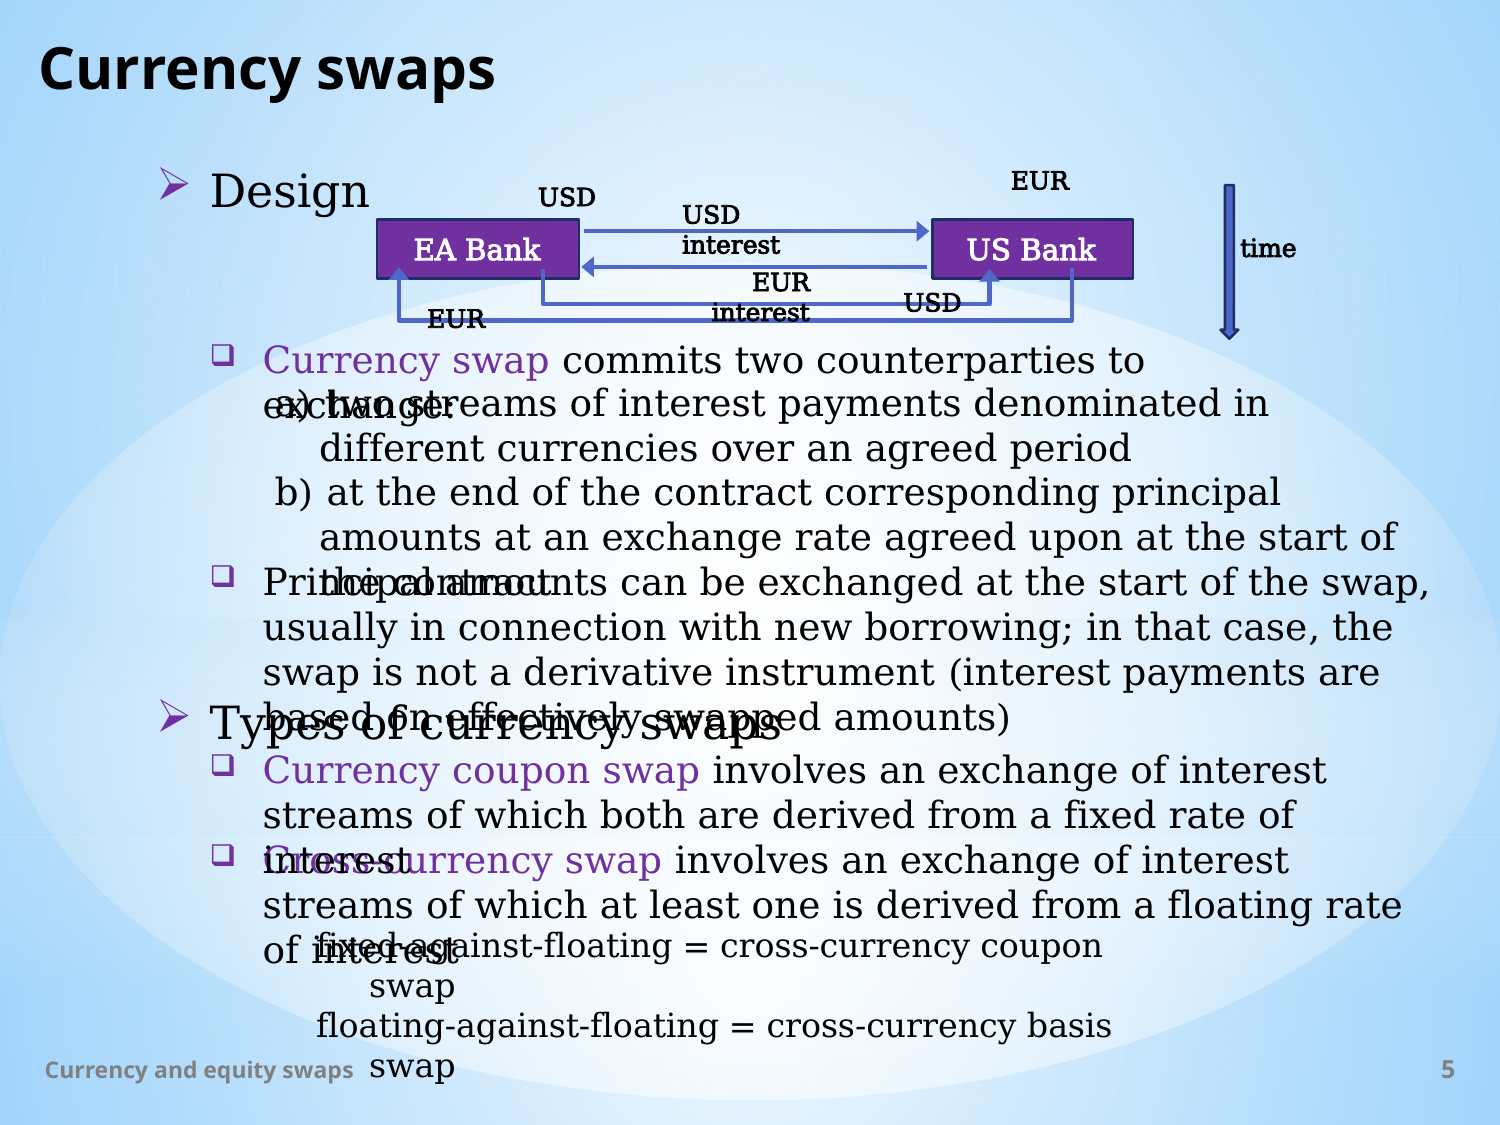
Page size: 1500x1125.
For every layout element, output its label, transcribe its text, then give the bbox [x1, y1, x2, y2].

text_box Currency coupon swap involves an exchange of interest streams of which both are derived from a fixed rate of interest [194, 739, 1459, 889]
footer Currency and equity swaps [29, 1039, 573, 1099]
text_box Cross-currency swap involves an exchange of interest streams of which at least one is derived from a floating rate of interest [194, 889, 1448, 979]
text_box Types of currency swaps [141, 686, 194, 757]
text_box EUR [990, 156, 1092, 182]
text_box fixed-against-floating = cross-currency coupon swap floating-against-floating = cross-currency basis swap [301, 916, 1175, 1092]
text_box USD [523, 173, 624, 182]
slide_number 5 [1175, 1039, 1471, 1099]
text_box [376, 184, 1327, 342]
text_box Principal amounts can be exchanged at the start of the swap, usually in connection with new borrowing; in that case, the swap is not a derivative instrument (interest payments are based on effectively swapped amounts) [194, 550, 1471, 746]
title Currency swaps [23, 23, 631, 130]
text_box a) two streams of interest payments denominated in different currencies over an agreed period [259, 371, 1459, 460]
text_box Currency swap commits two counterparties to exchange: [194, 329, 1294, 434]
text_box b) at the end of the contract corresponding principal amounts at an exchange rate agreed upon at the start of the contract [259, 460, 1459, 610]
text_box Design [141, 154, 749, 225]
